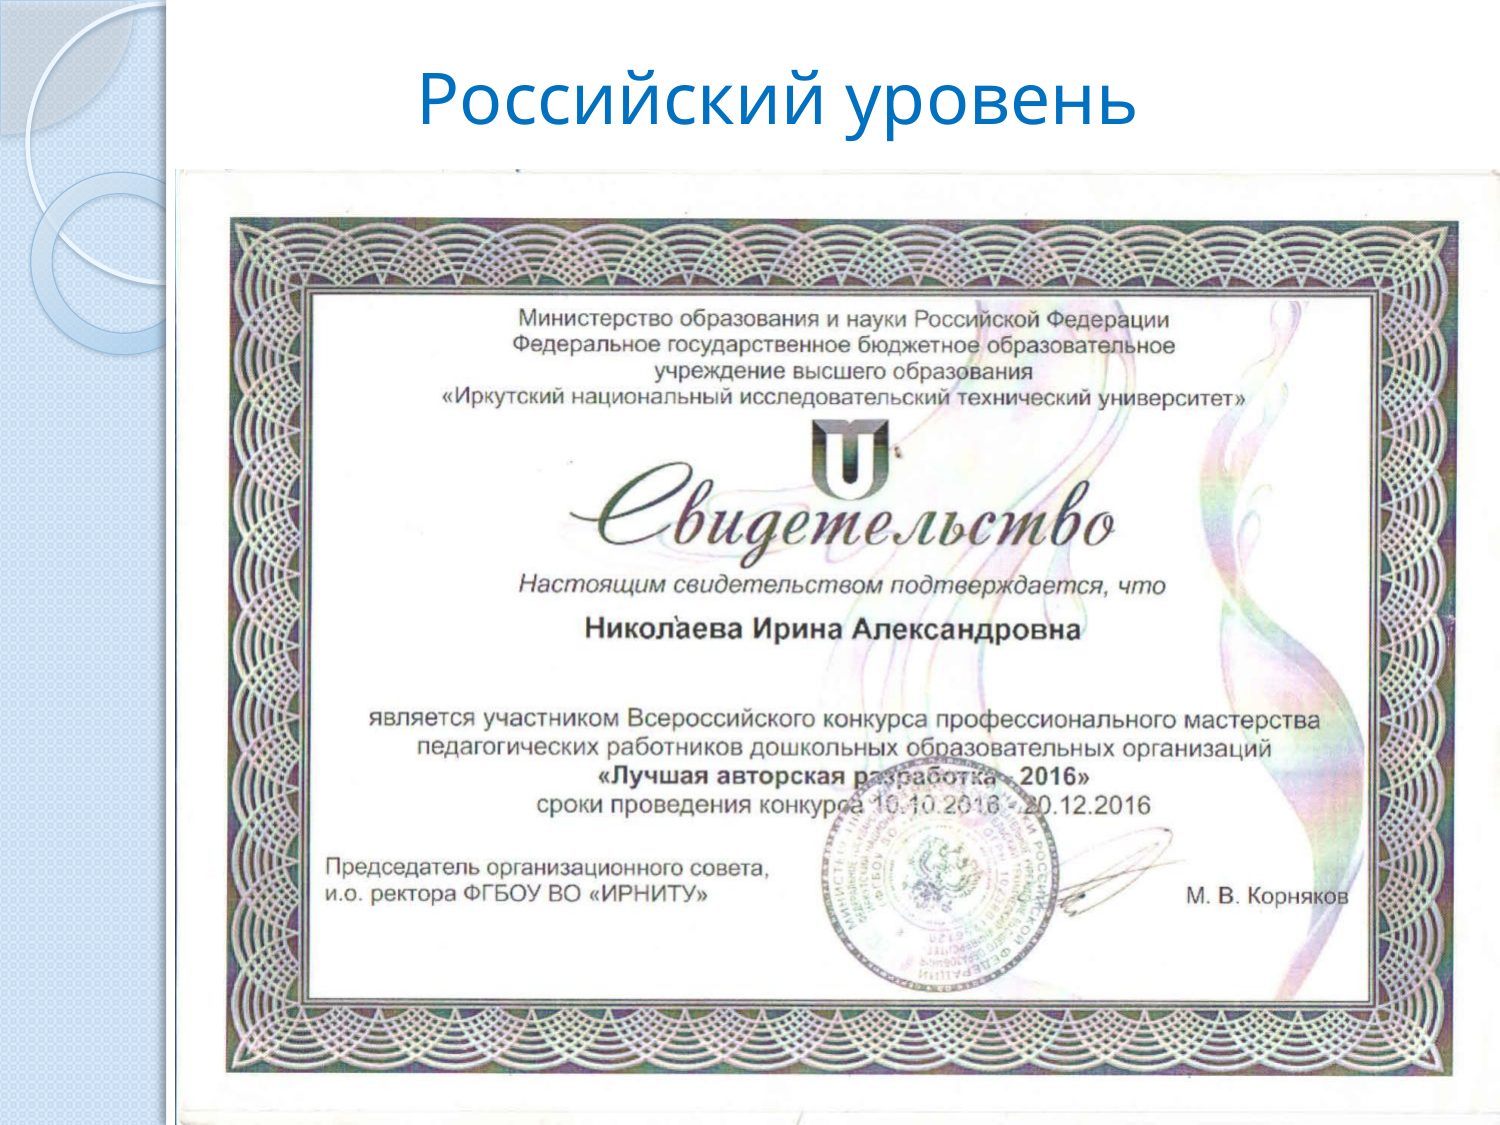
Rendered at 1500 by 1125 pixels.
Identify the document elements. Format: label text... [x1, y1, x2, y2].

picture [175, 169, 1500, 1125]
title Российский уровень [235, 45, 1466, 165]
